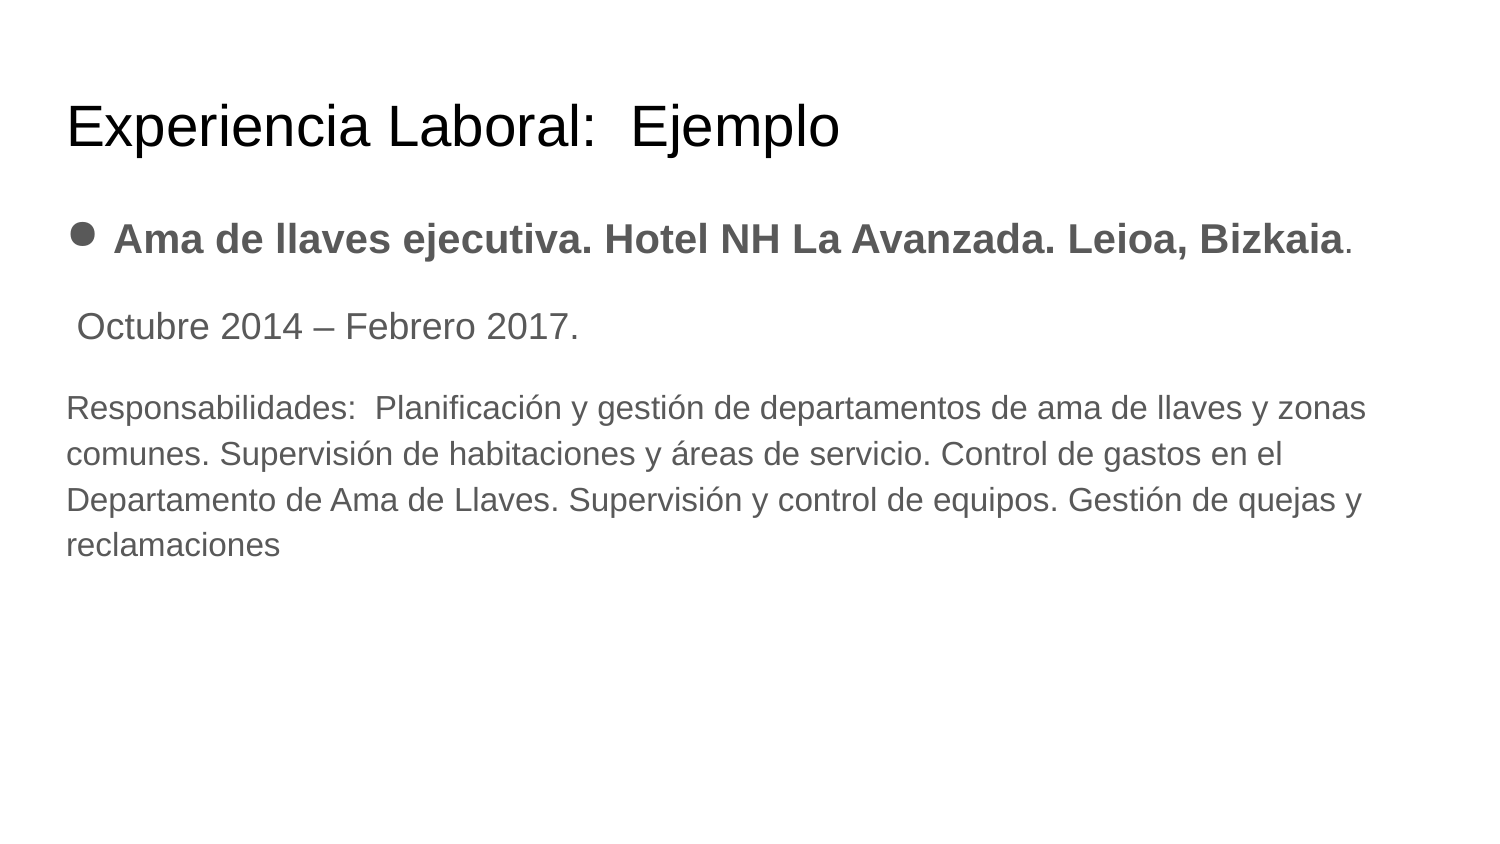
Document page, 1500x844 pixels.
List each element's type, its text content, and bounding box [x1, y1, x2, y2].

title Experiencia Laboral: Ejemplo [51, 72, 1449, 167]
list Ama de llaves ejecutiva. Hotel NH La Avanzada. Leioa, Bizkaia. Octubre 2014 – Febrero 2017. Responsabilidades: Planificación y gestión de departamentos de ama de llaves y zonas comunes. Supervisión de habitaciones y áreas de servicio. Control de gastos en el Departamento de Ama de Llaves. Supervisión y control de equipos. Gestión de quejas y reclamaciones [51, 189, 1449, 750]
